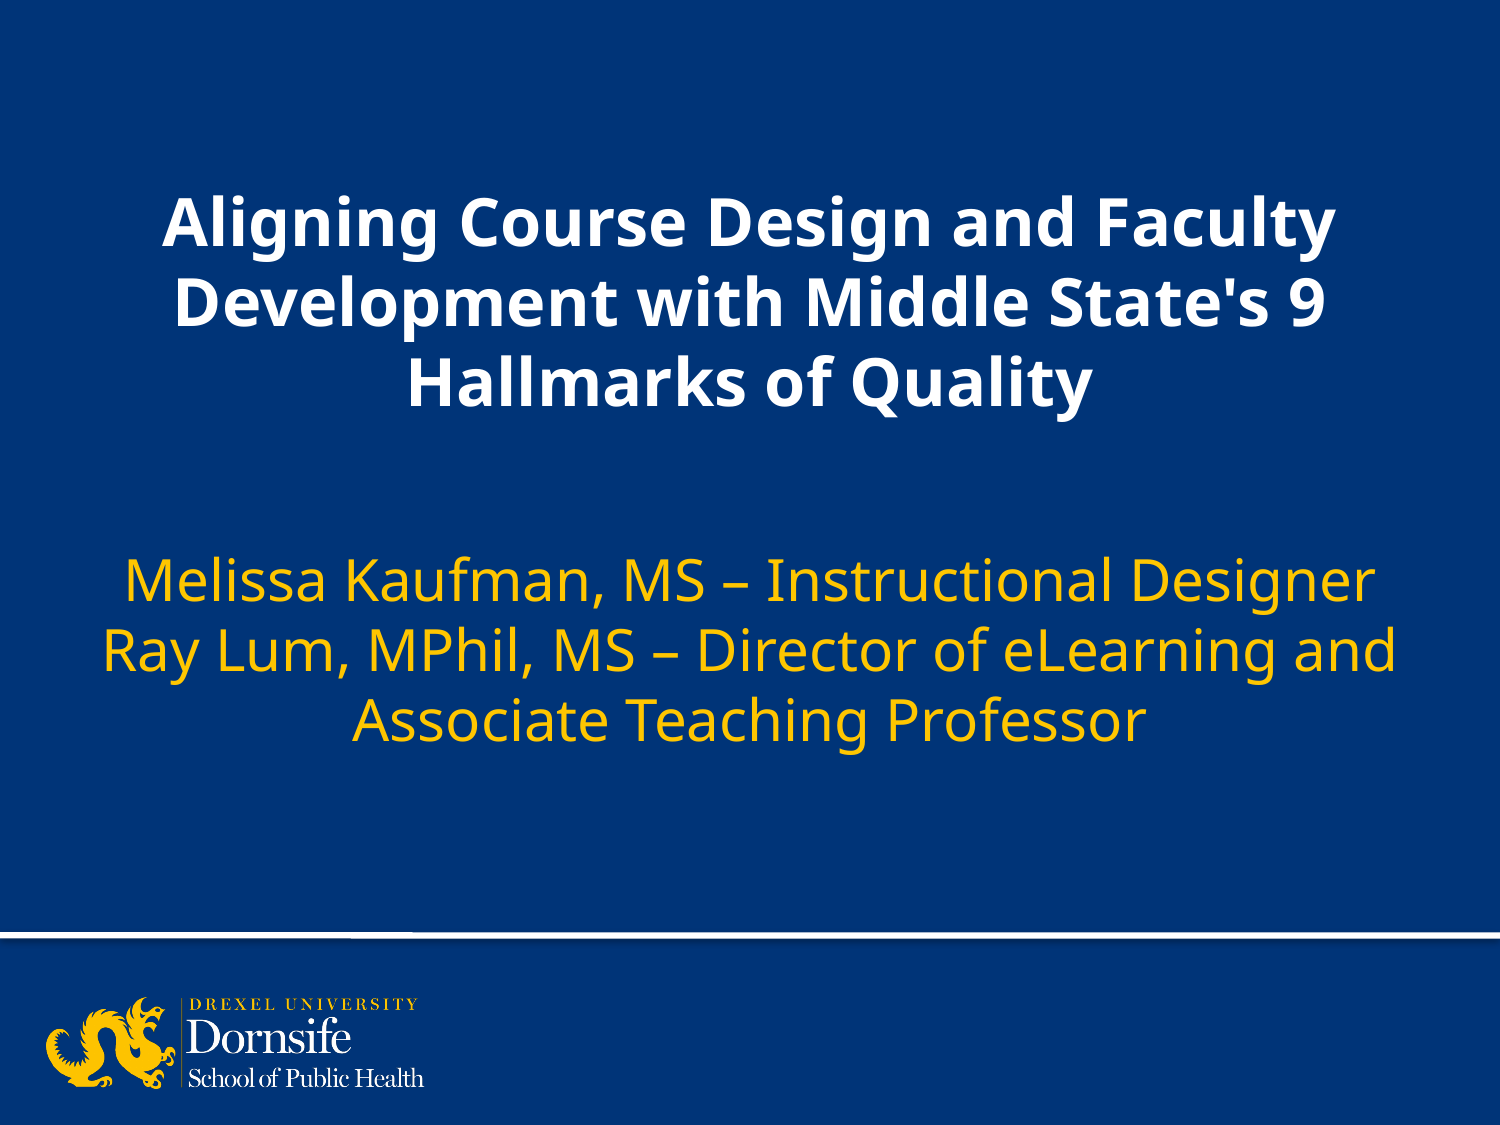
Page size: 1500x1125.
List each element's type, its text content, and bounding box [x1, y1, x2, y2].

picture [46, 997, 425, 1089]
text_box Aligning Course Design and Faculty Development with Middle State's 9 Hallmarks of Quality [0, 172, 1500, 427]
text_box Melissa Kaufman, MS – Instructional Designer Ray Lum, MPhil, MS – Director of eLearning and Associate Teaching Professor [0, 535, 1500, 761]
